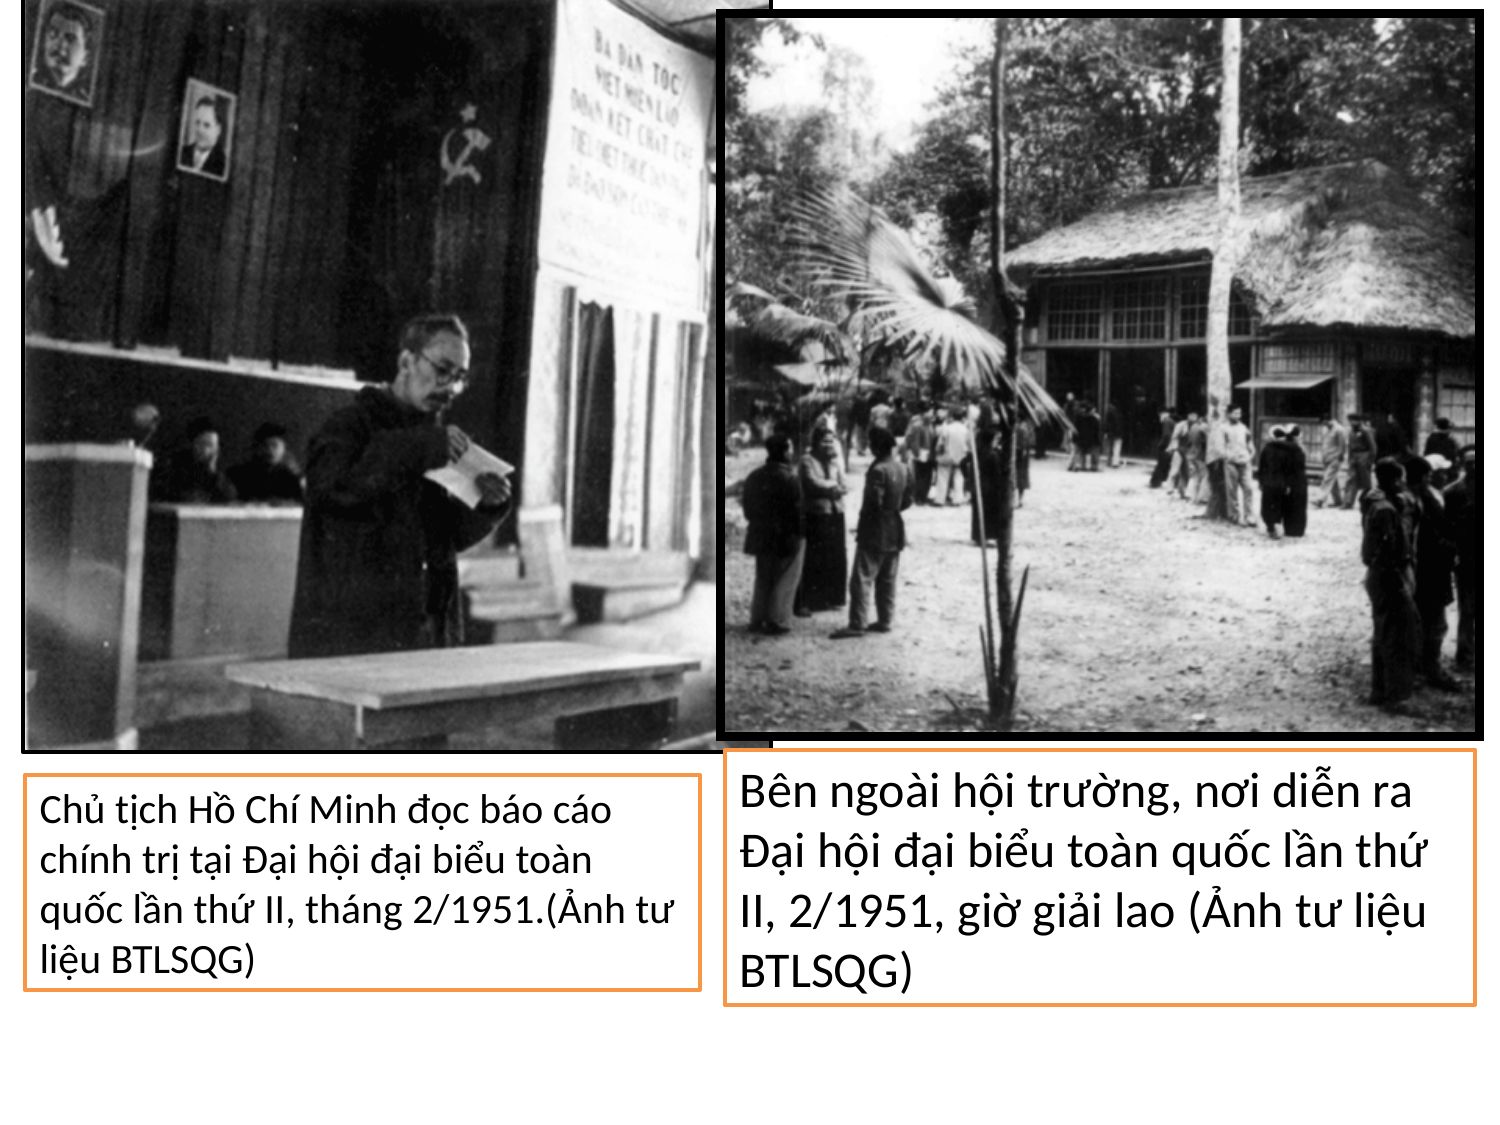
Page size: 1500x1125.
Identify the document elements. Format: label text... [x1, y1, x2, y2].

text_box Bên ngoài hội trường, nơi diễn ra Đại hội đại biểu toàn quốc lần thứ II, 2/1951, giờ giải lao (Ảnh tư liệu BTLSQG) [723, 748, 1477, 1007]
picture [24, 0, 1476, 751]
text_box Chủ tịch Hồ Chí Minh đọc báo cáo chính trị tại Đại hội đại biểu toàn quốc lần thứ II, tháng 2/1951.(Ảnh tư liệu BTLSQG) [23, 773, 702, 992]
